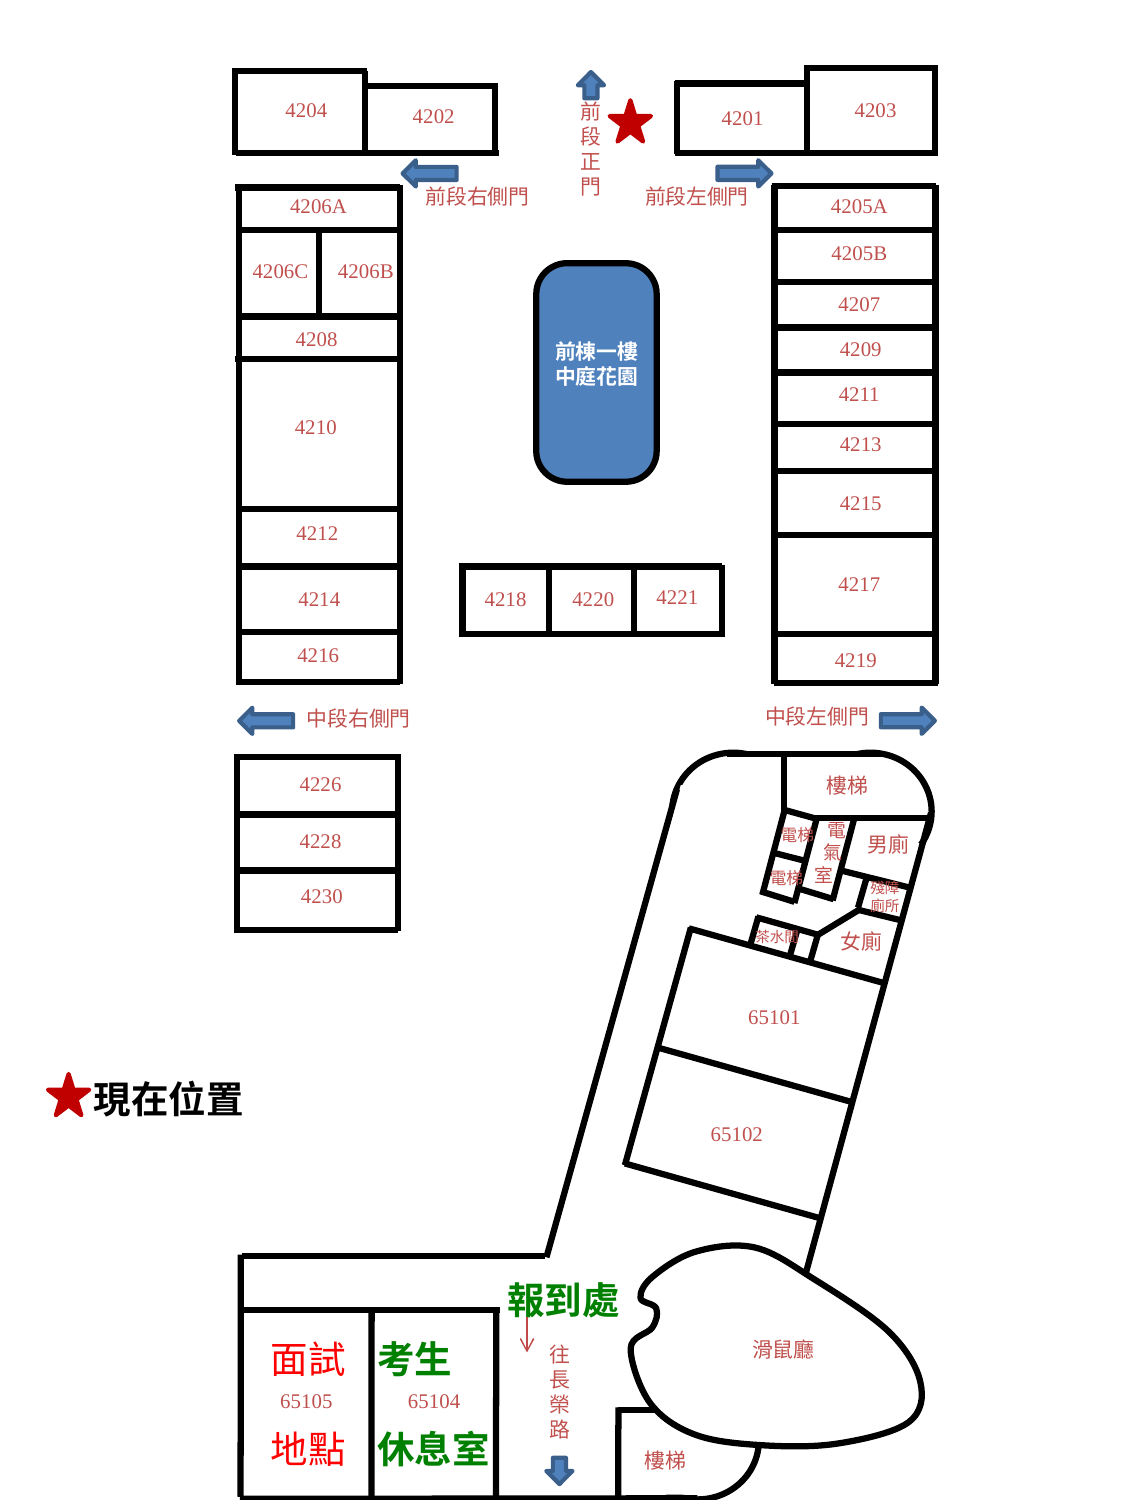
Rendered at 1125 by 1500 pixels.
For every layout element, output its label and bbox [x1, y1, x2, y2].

text_box [47, 64, 939, 1500]
